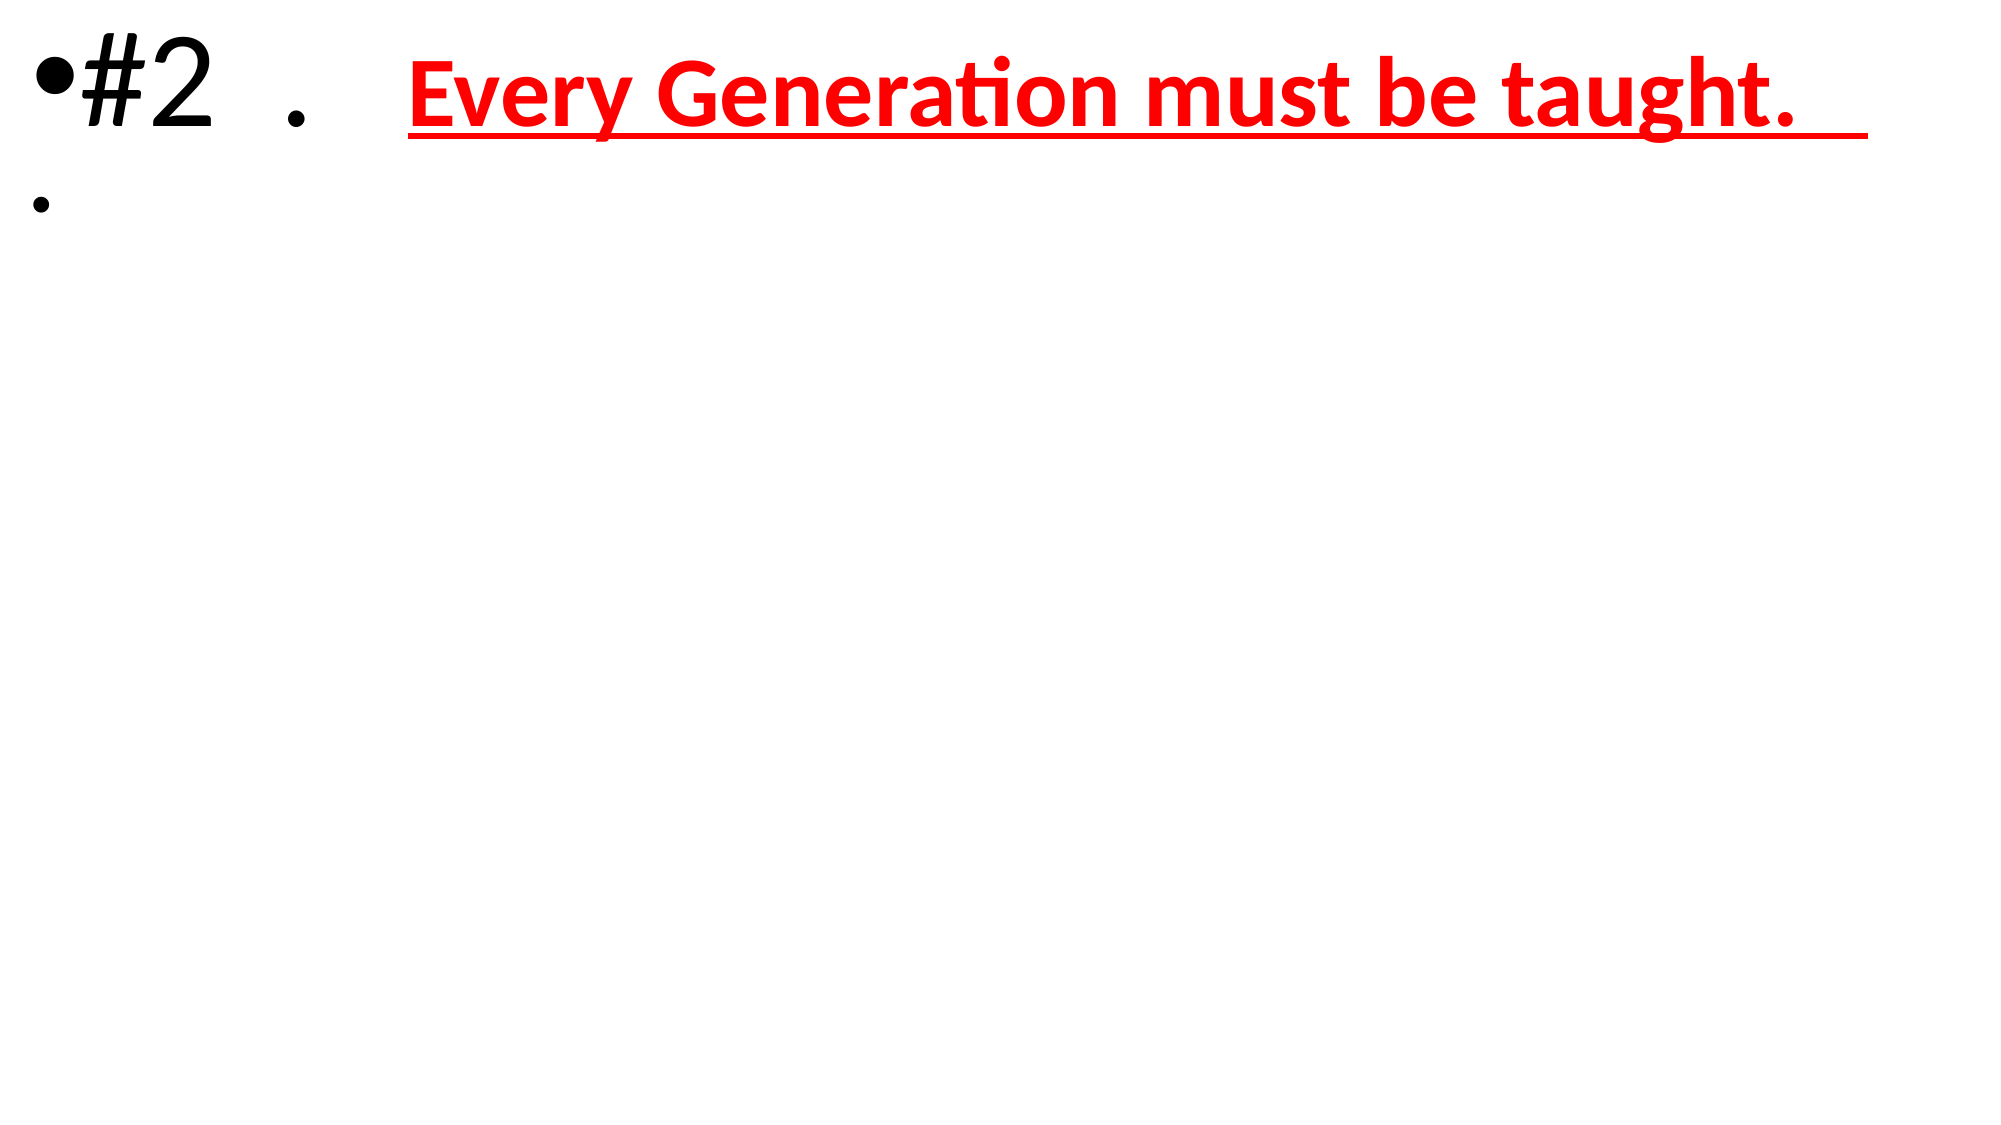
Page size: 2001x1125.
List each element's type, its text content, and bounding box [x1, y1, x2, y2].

list #2 . Every Generation must be taught. [16, 0, 2000, 1125]
